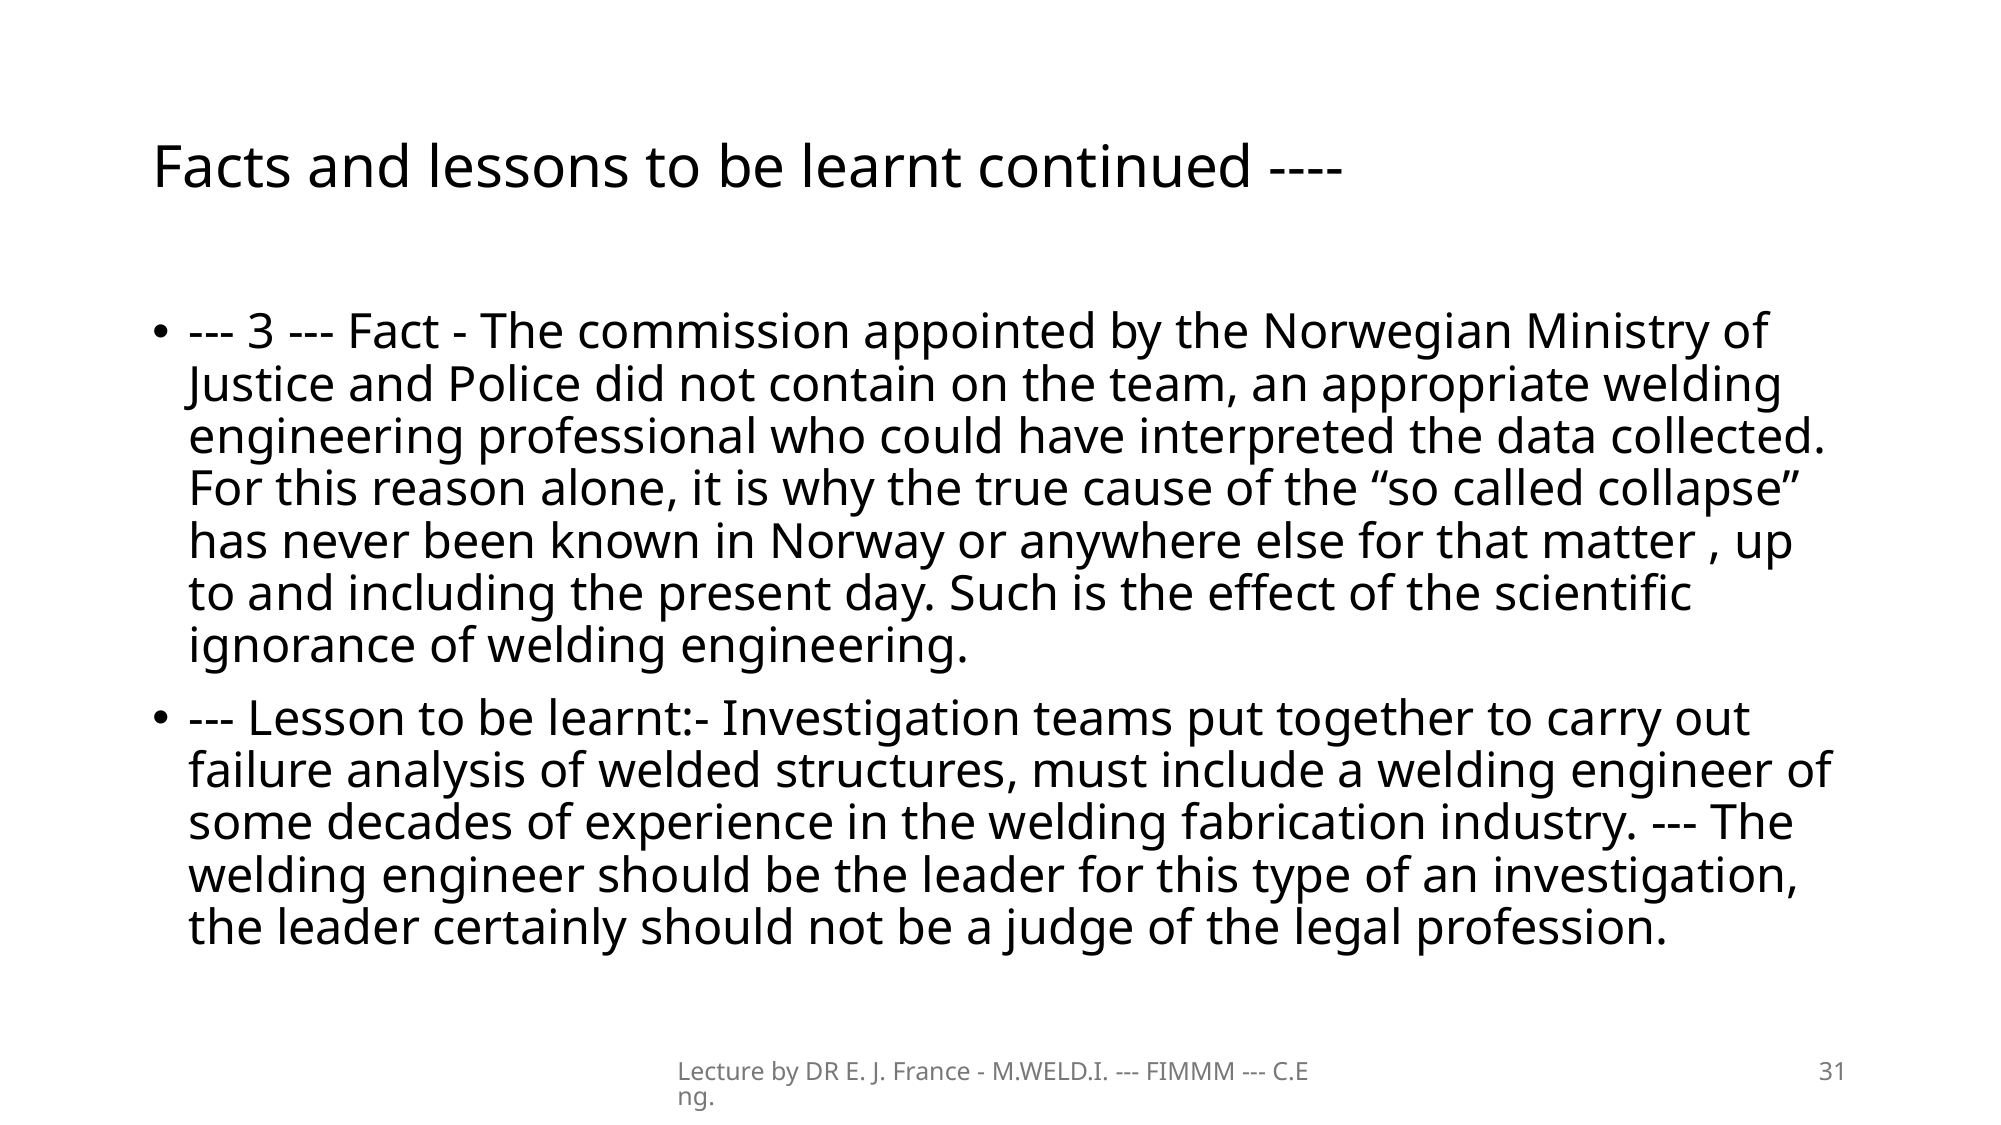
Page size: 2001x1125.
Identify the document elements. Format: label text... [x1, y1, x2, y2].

slide_number 31 [1412, 1042, 1863, 1103]
list --- 3 --- Fact - The commission appointed by the Norwegian Ministry of Justice and Police did not contain on the team, an appropriate welding engineering professional who could have interpreted the data collected. For this reason alone, it is why the true cause of the “so called collapse” has never been known in Norway or anywhere else for that matter , up to and including the present day. Such is the effect of the scientific ignorance of welding engineering. --- Lesson to be learnt:- Investigation teams put together to carry out failure analysis of welded structures, must include a welding engineer of some decades of experience in the welding fabrication industry. --- The welding engineer should be the leader for this type of an investigation, the leader certainly should not be a judge of the legal profession. [137, 299, 1863, 1014]
title Facts and lessons to be learnt continued ---- [137, 59, 1863, 278]
footer Lecture by DR E. J. France - M.WELD.I. --- FIMMM --- C.Eng. [662, 1042, 1338, 1103]
